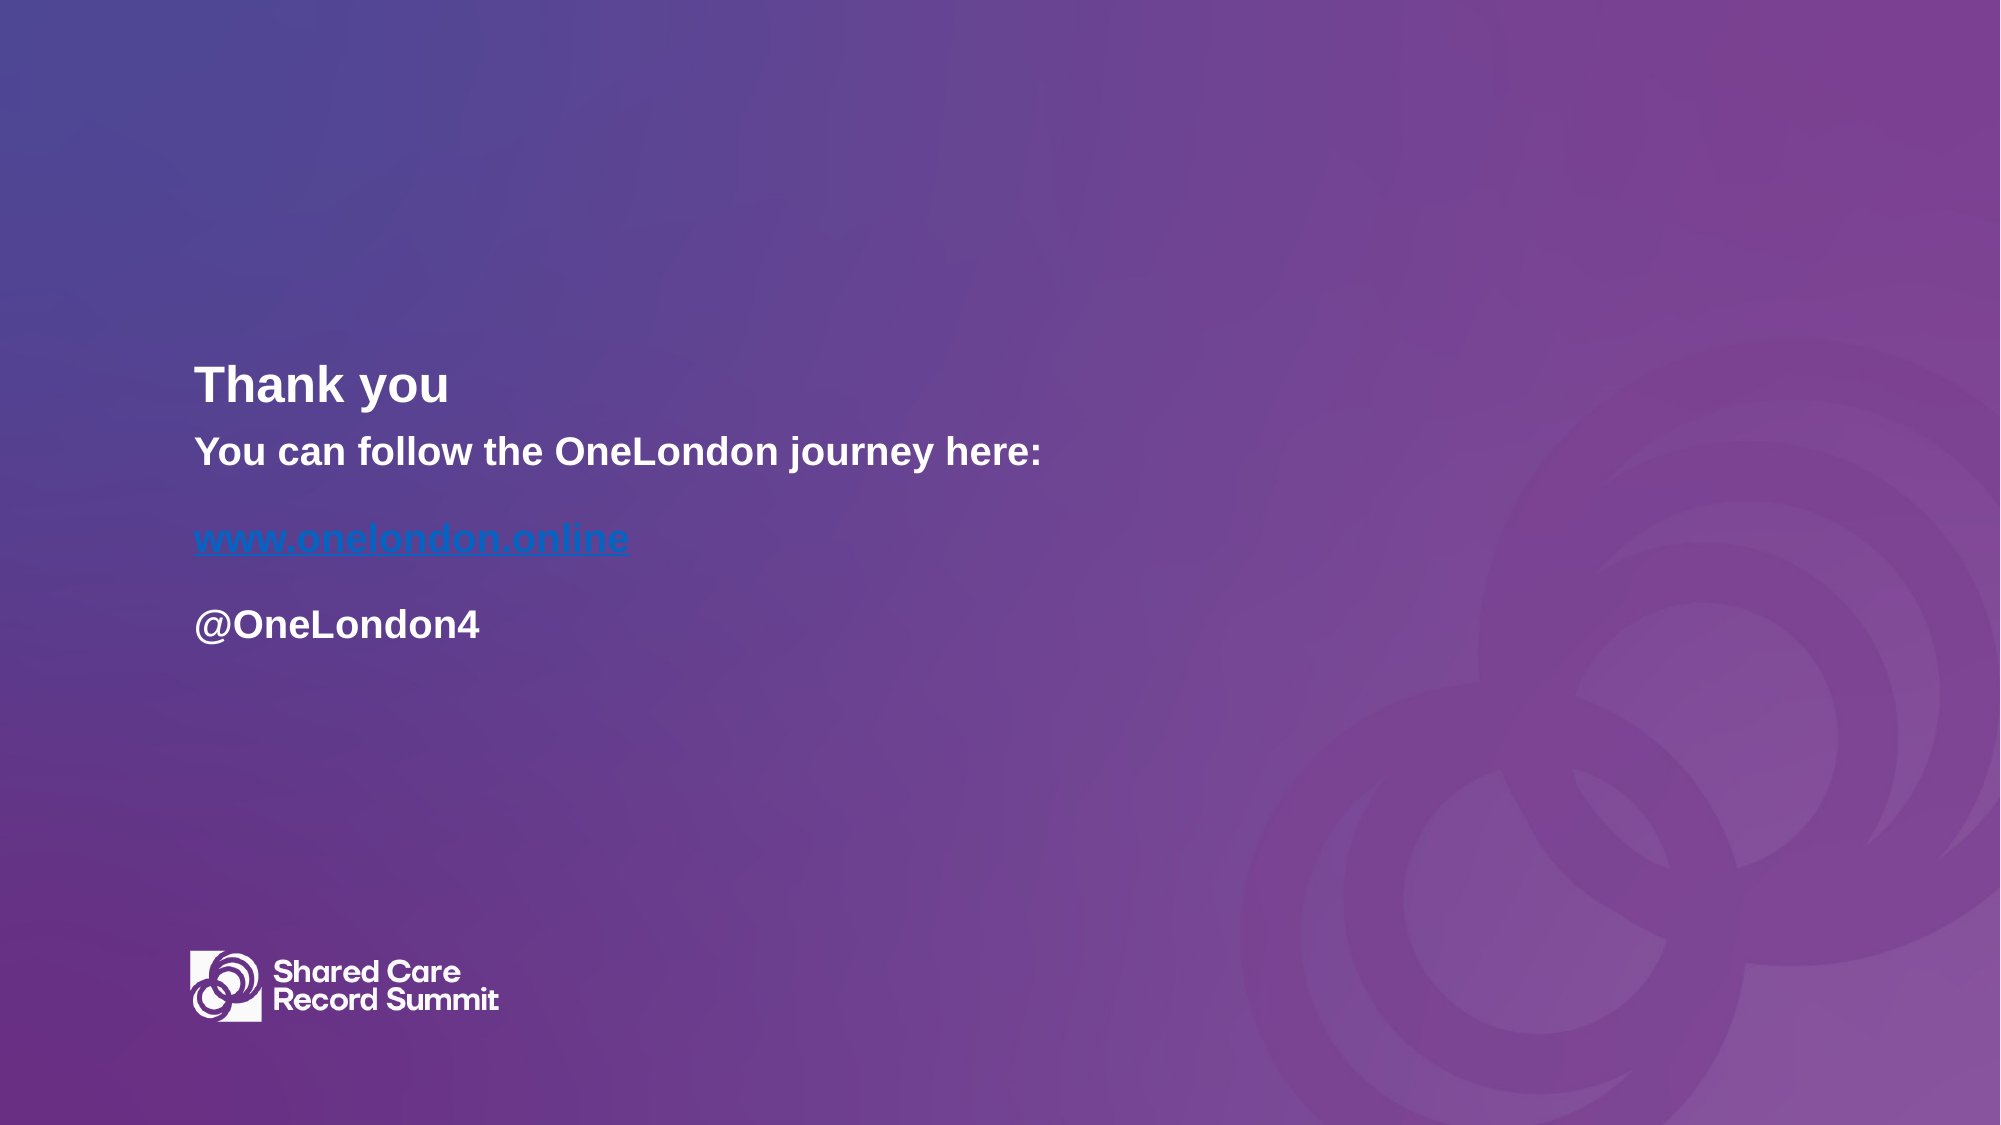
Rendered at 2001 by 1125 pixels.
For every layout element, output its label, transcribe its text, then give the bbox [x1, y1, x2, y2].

picture [0, 0, 2001, 1125]
text_box Thank you You can follow the OneLondon journey here: www.onelondon.online @OneLondon4 [179, 345, 1649, 660]
